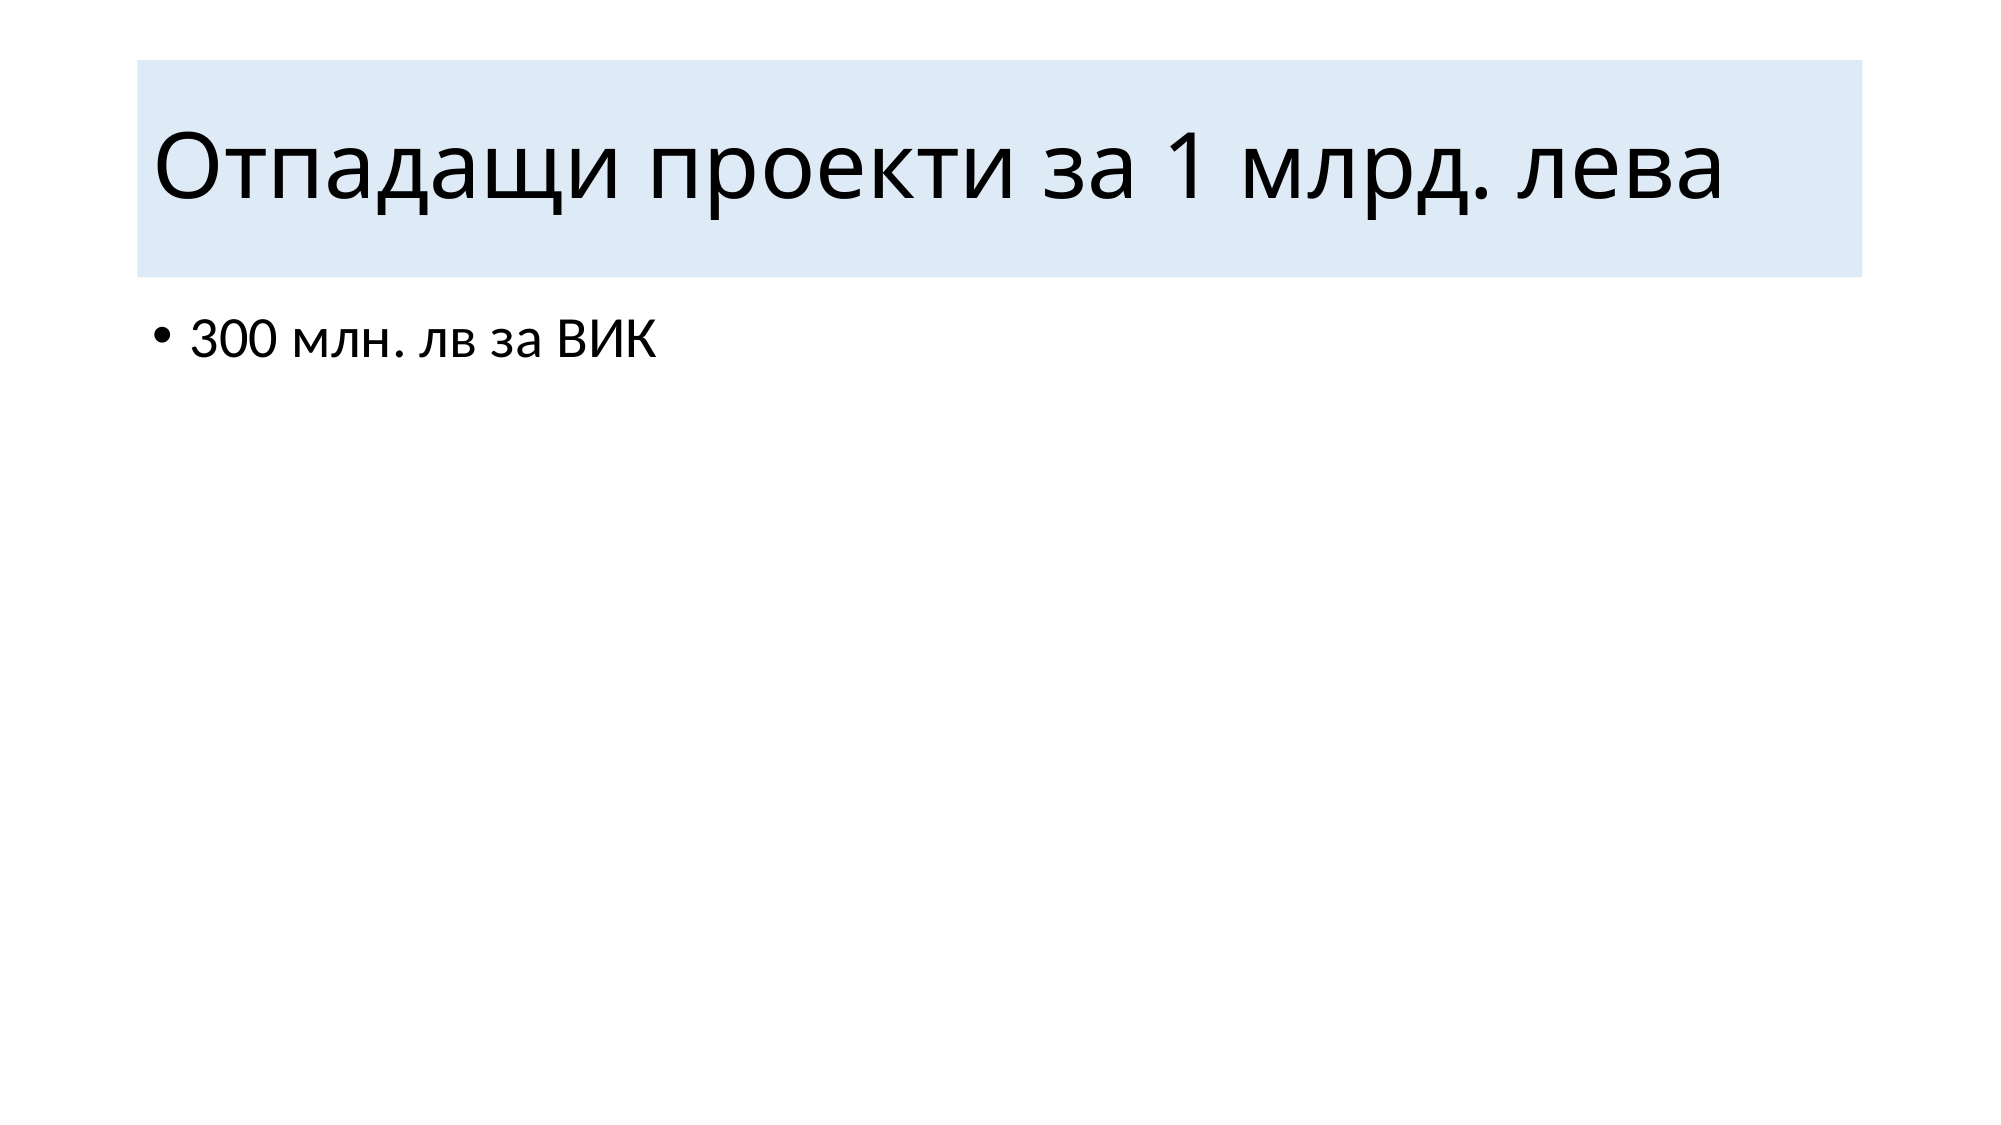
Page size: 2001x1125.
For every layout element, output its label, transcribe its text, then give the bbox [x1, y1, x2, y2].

list 300 млн. лв за ВИК [137, 299, 1863, 1014]
title Отпадащи проекти за 1 млрд. лева [137, 59, 1863, 278]
